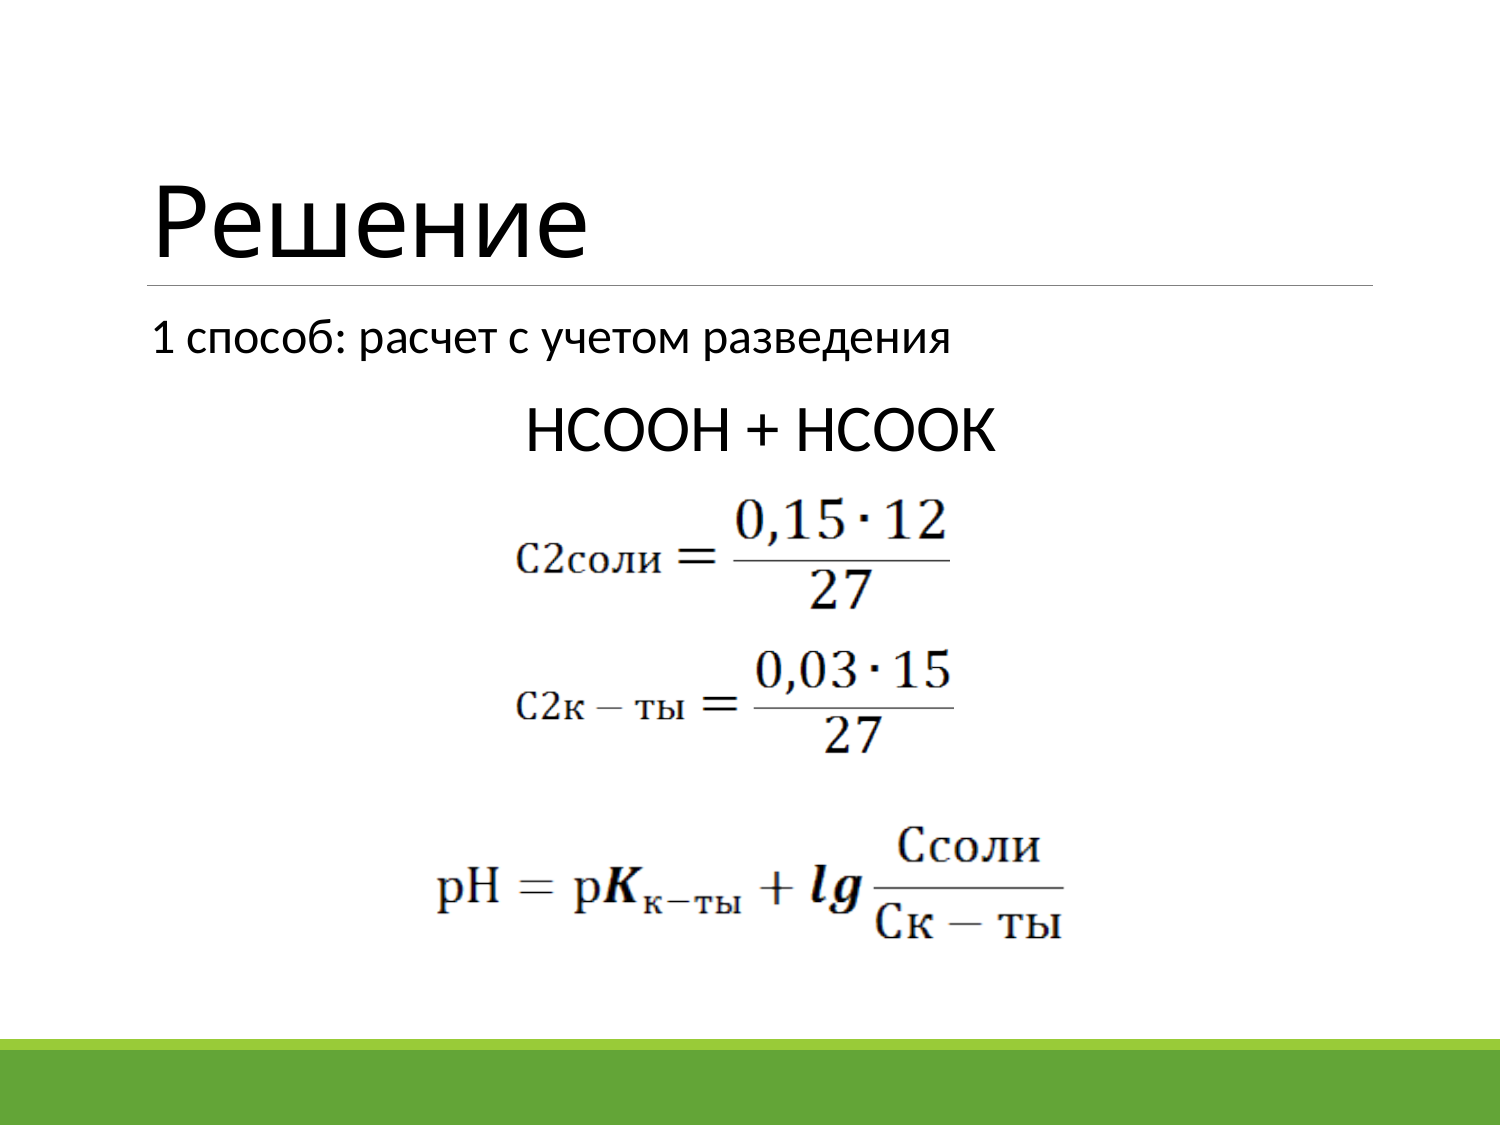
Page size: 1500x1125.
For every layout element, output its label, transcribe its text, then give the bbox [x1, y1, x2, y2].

picture [515, 643, 954, 780]
picture [515, 491, 950, 639]
list 1 способ: расчет с учетом разведения НСООН + НСООК [135, 302, 1373, 963]
title Решение [135, 47, 1373, 285]
picture [436, 819, 1067, 974]
